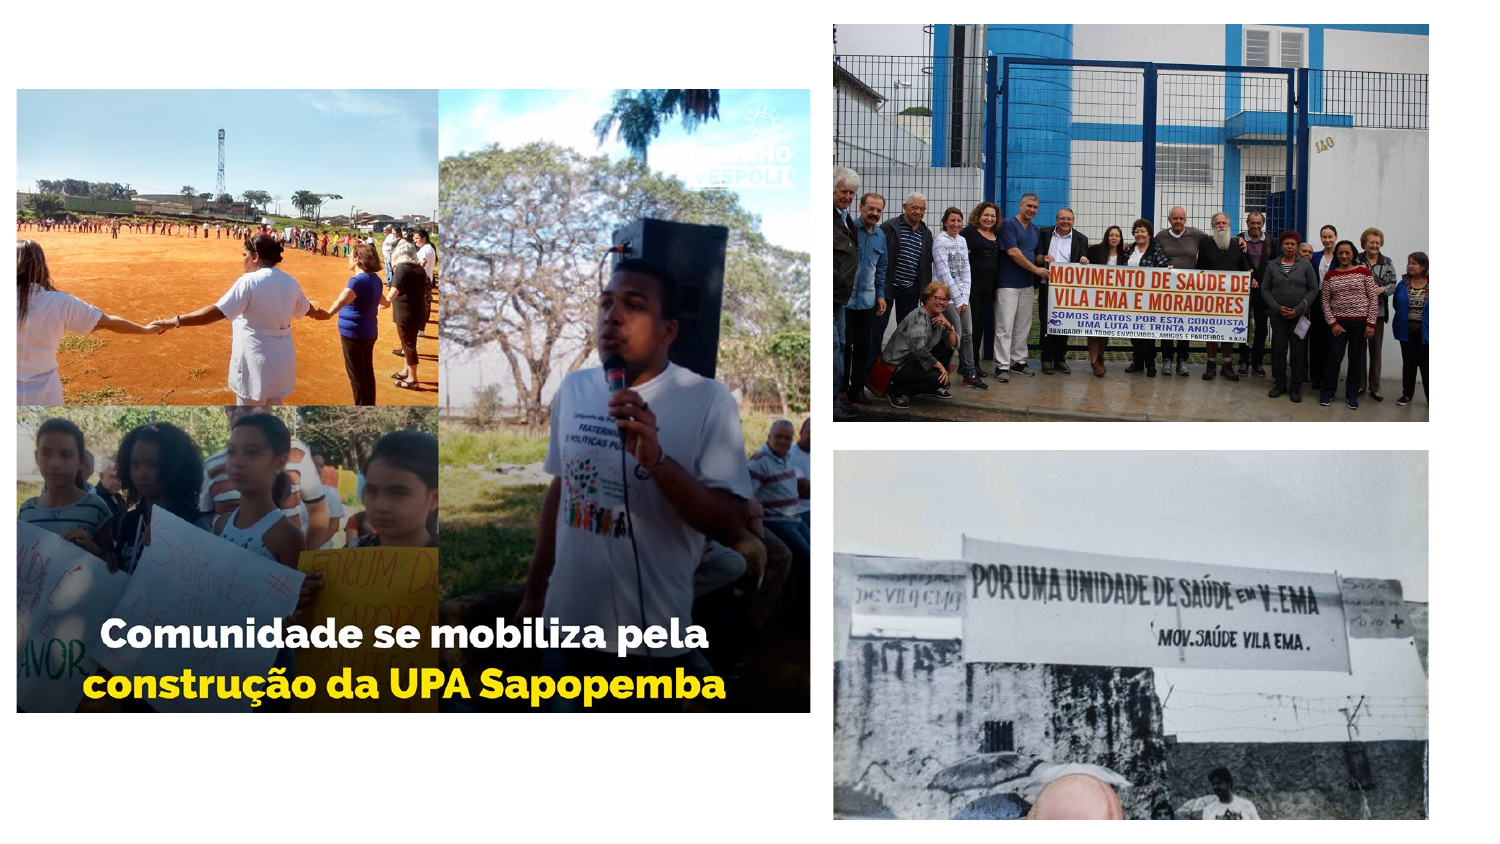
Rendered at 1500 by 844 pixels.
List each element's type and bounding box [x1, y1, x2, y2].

picture [16, 89, 811, 713]
picture [833, 24, 1429, 422]
picture [833, 449, 1429, 820]
